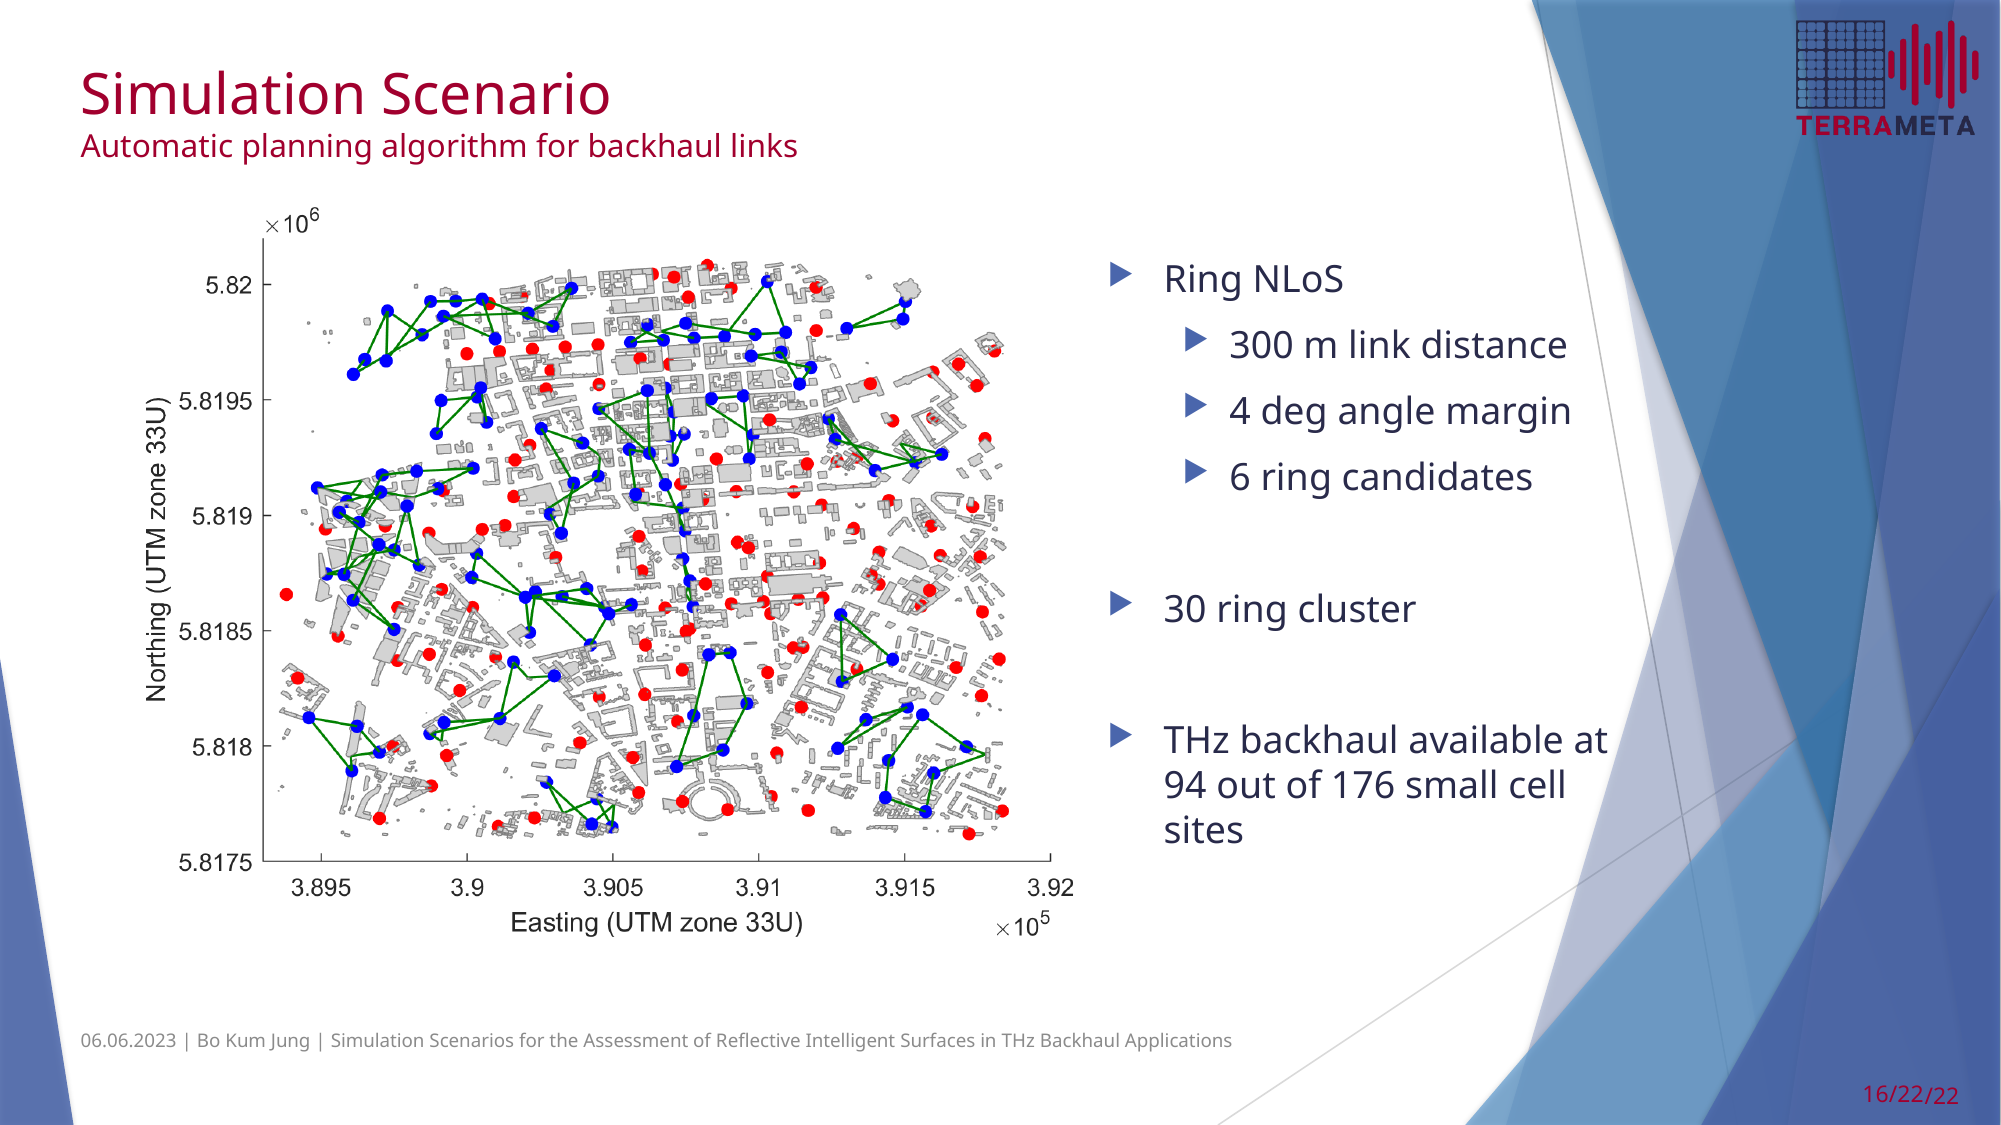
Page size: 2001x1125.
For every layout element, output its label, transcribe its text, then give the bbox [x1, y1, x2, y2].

text_box Ring NLoS 300 m link distance 4 deg angle margin 6 ring candidates 30 ring cluster THz backhaul available at 94 out of 176 small cell sites [1092, 247, 1662, 1004]
picture [129, 181, 1148, 945]
slide_number 16 [1817, 1082, 1940, 1108]
title Simulation Scenario Automatic planning algorithm for backhaul links [65, 50, 1607, 172]
picture [1793, 18, 1982, 139]
footer 06.06.2023 | Bo Kum Jung | Simulation Scenarios for the Assessment of Reflective Intelligent Surfaces in THz Backhaul Applications [65, 1012, 1607, 1072]
